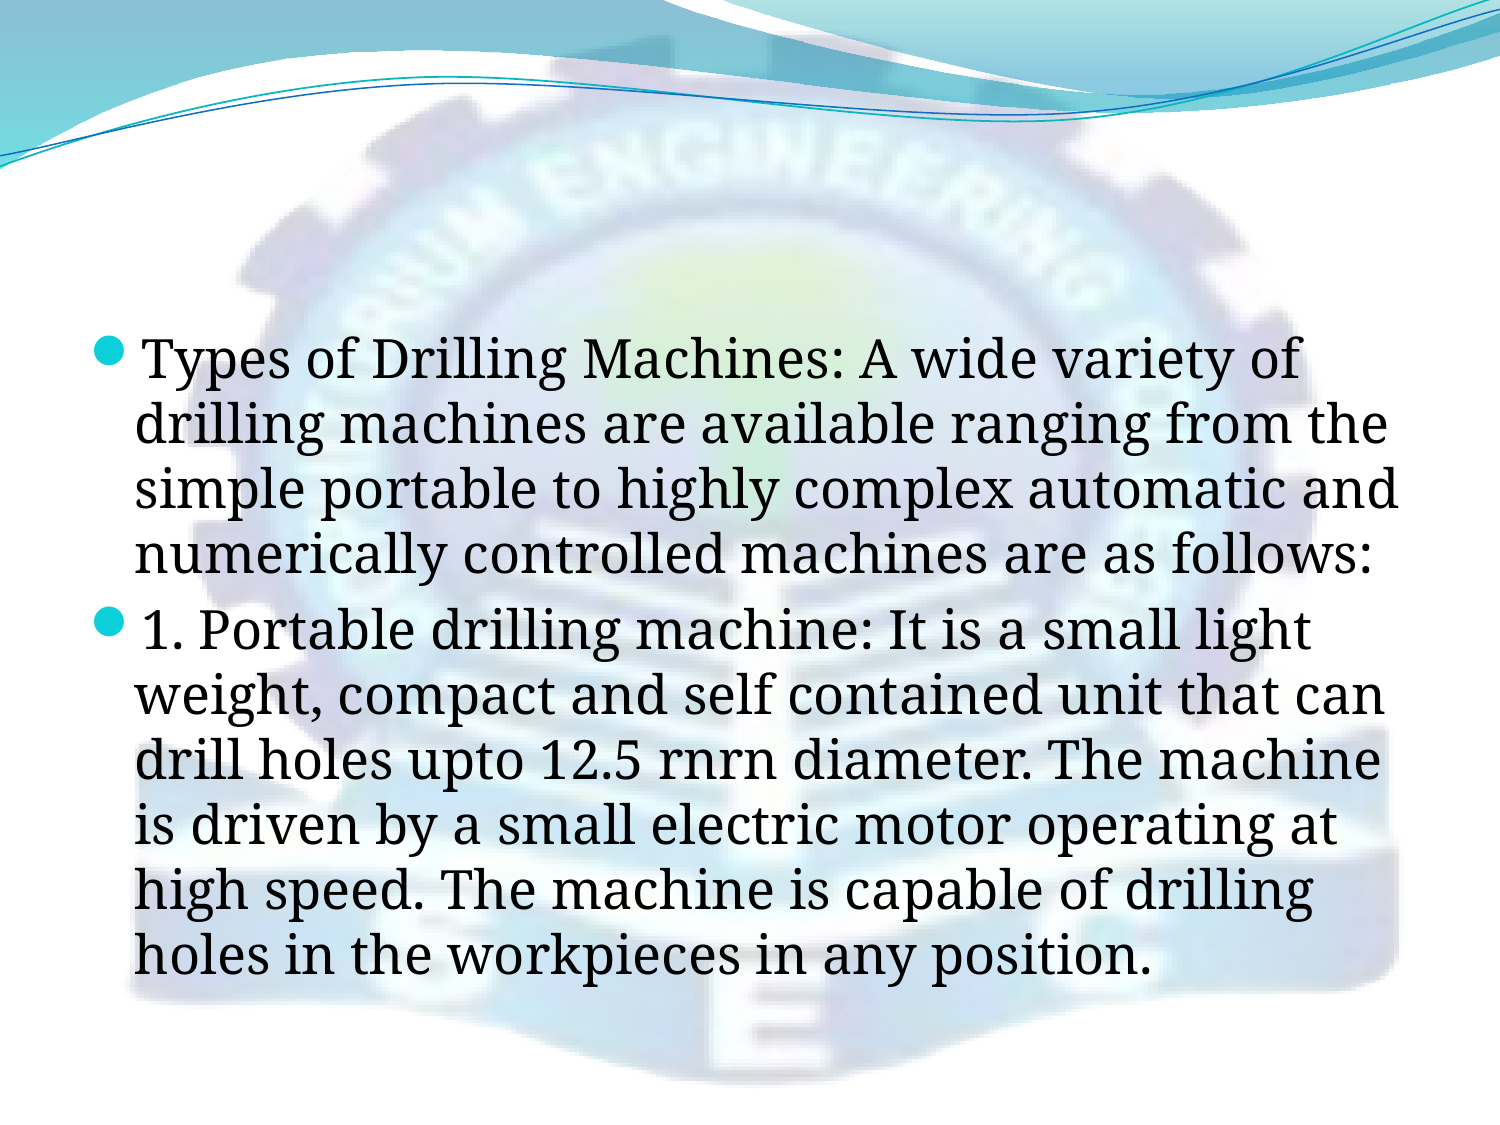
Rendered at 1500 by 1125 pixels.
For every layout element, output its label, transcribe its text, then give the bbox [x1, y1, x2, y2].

list Types of Drilling Machines: A wide variety of drilling machines are available ranging from the simple portable to highly complex automatic and numerically controlled machines are as follows: 1. Portable drilling machine: It is a small light weight, compact and self contained unit that can drill holes upto 12.5 rnrn diameter. The machine is driven by a small electric motor operating at high speed. The machine is capable of drilling holes in the workpieces in any position. [75, 317, 1425, 1038]
